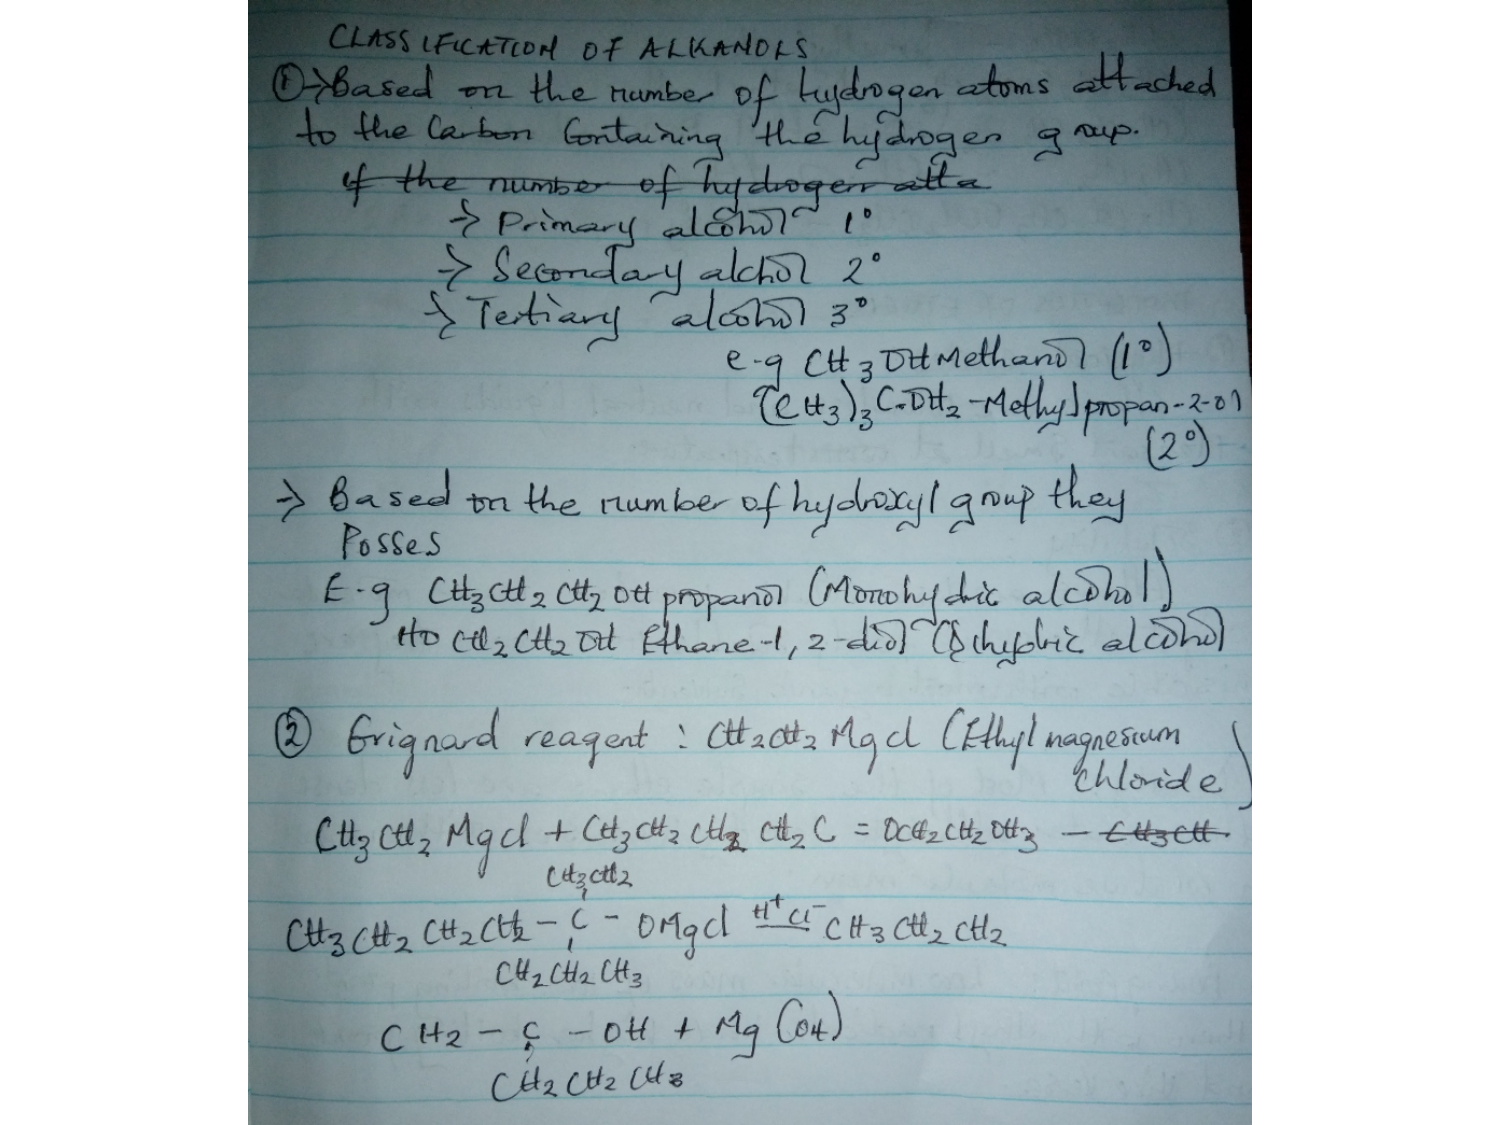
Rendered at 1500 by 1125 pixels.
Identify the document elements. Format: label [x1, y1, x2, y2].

picture [248, 0, 1252, 1125]
